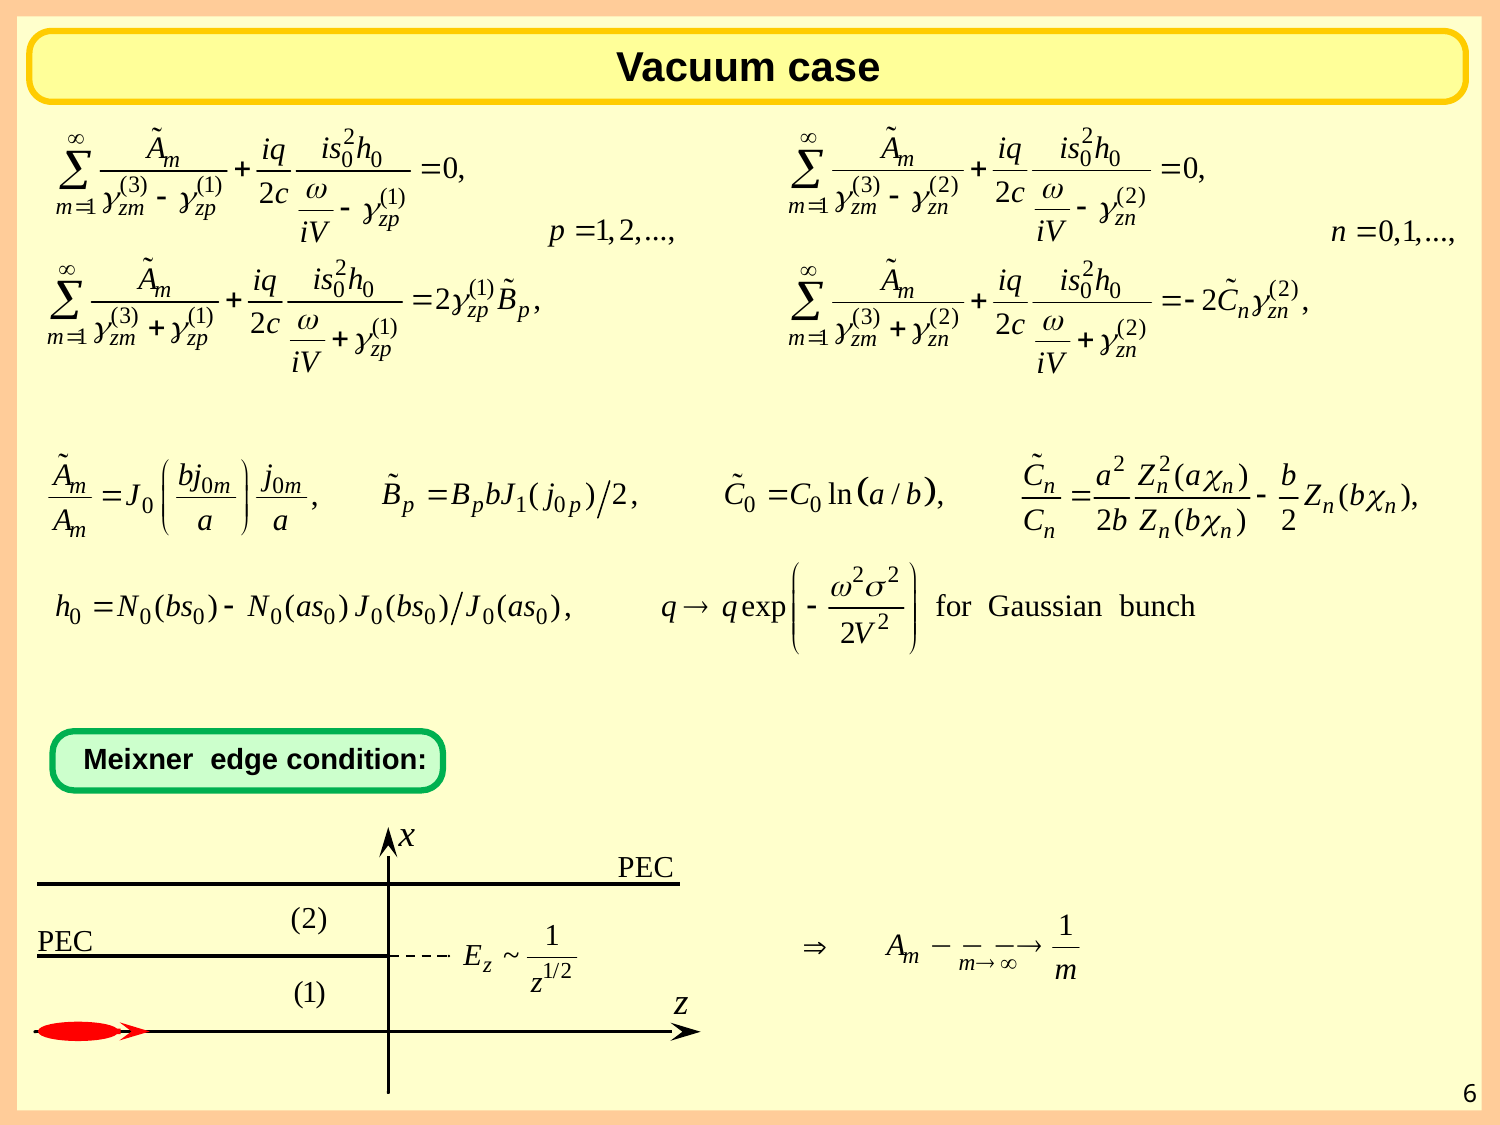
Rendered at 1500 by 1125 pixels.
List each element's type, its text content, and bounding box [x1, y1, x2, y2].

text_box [30, 821, 1089, 1094]
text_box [42, 445, 1426, 632]
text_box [52, 731, 444, 791]
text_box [655, 553, 1203, 663]
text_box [40, 118, 1464, 383]
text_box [29, 30, 1467, 103]
slide_number 6 [1179, 1044, 1493, 1119]
